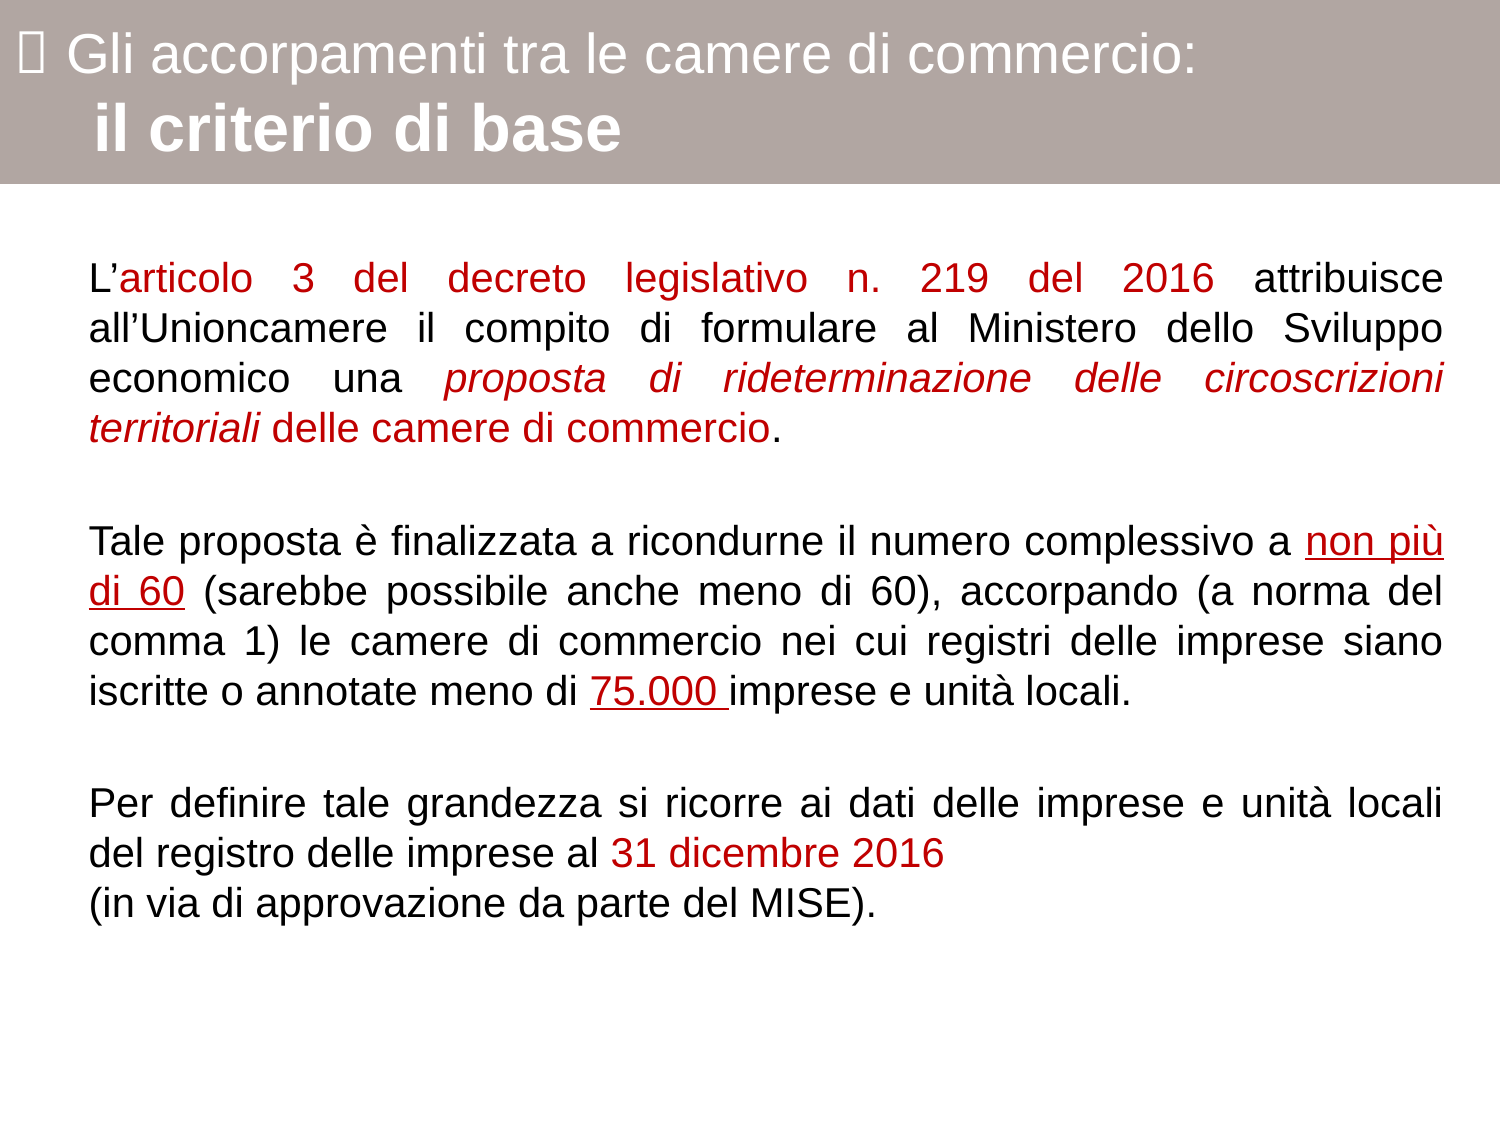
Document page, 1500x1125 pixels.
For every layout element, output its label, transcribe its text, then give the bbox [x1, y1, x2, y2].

text_box  Gli accorpamenti tra le camere di commercio: il criterio di base [0, 0, 1500, 184]
text_box L’articolo 3 del decreto legislativo n. 219 del 2016 attribuisce all’Unioncamere il compito di formulare al Ministero dello Sviluppo economico una proposta di rideterminazione delle circoscrizioni territoriali delle camere di commercio. Tale proposta è finalizzata a ricondurne il numero complessivo a non più di 60 (sarebbe possibile anche meno di 60), accorpando (a norma del comma 1) le camere di commercio nei cui registri delle imprese siano iscritte o annotate meno di 75.000 imprese e unità locali. Per definire tale grandezza si ricorre ai dati delle imprese e unità locali del registro delle imprese al 31 dicembre 2016 (in via di approvazione da parte del MISE). [88, 243, 1445, 984]
